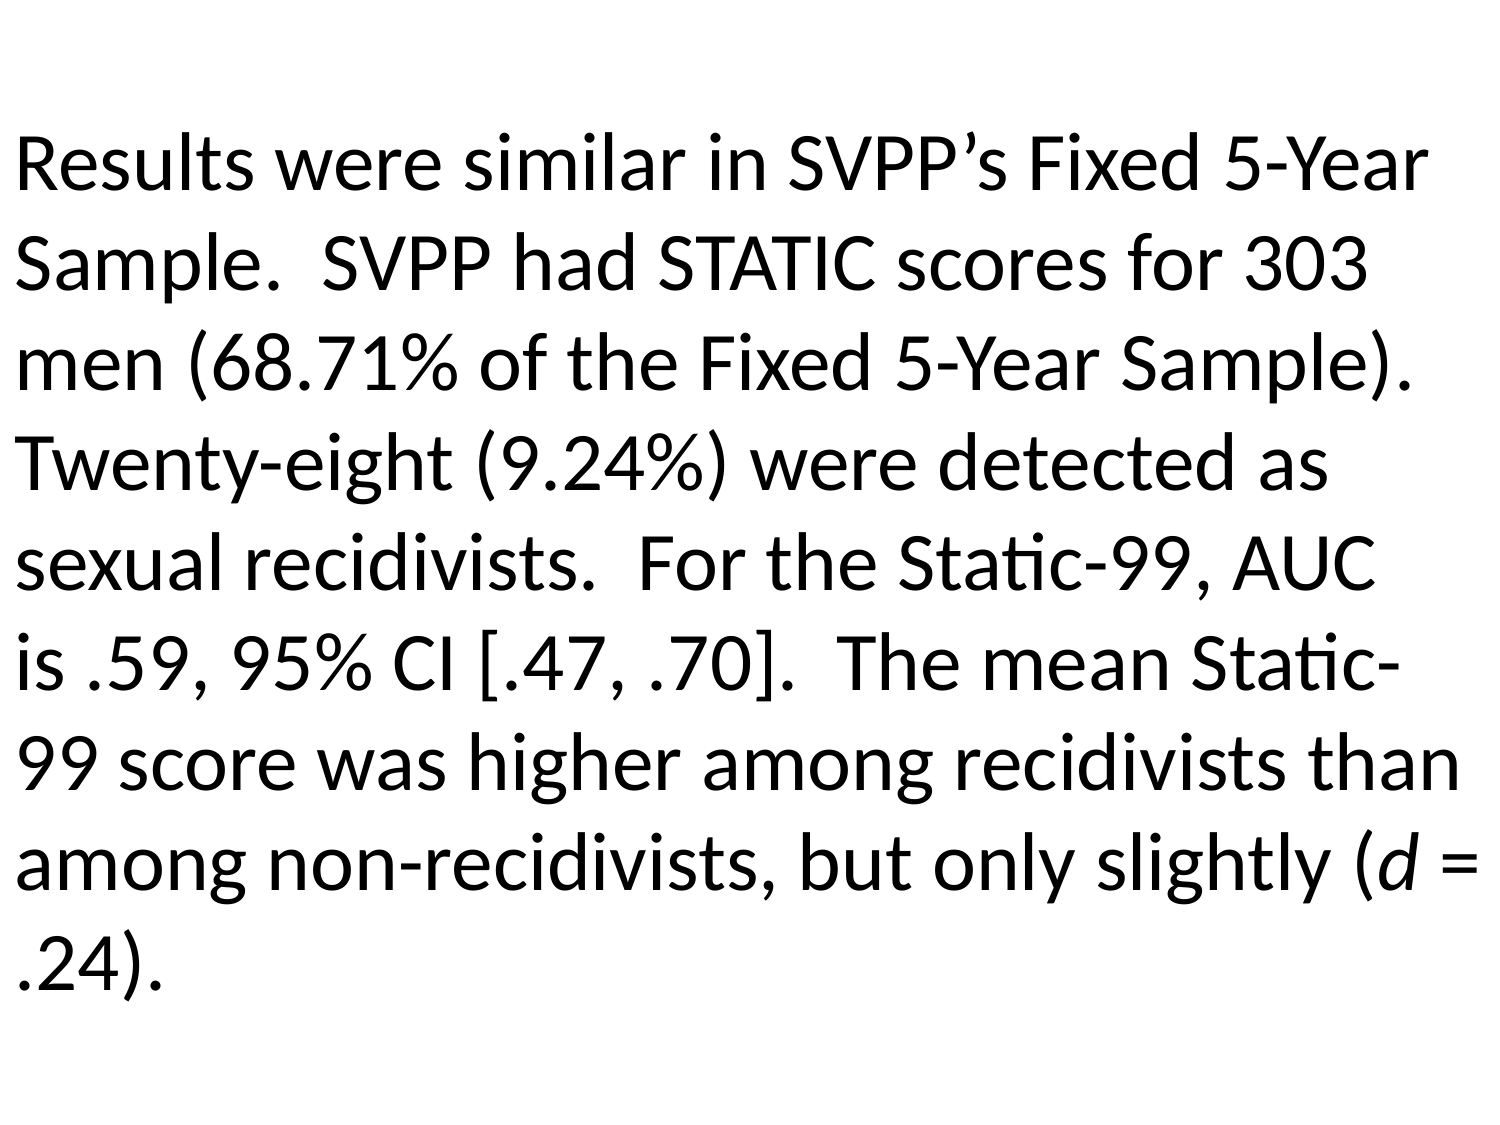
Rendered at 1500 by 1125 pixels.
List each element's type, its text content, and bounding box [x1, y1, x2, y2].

text_box Results were similar in SVPP’s Fixed 5-Year Sample. SVPP had STATIC scores for 303 men (68.71% of the Fixed 5-Year Sample). Twenty-eight (9.24%) were detected as sexual recidivists. For the Static-99, AUC is .59, 95% CI [.47, .70]. The mean Static-99 score was higher among recidivists than among non-recidivists, but only slightly (d = .24). [0, 0, 1500, 1015]
